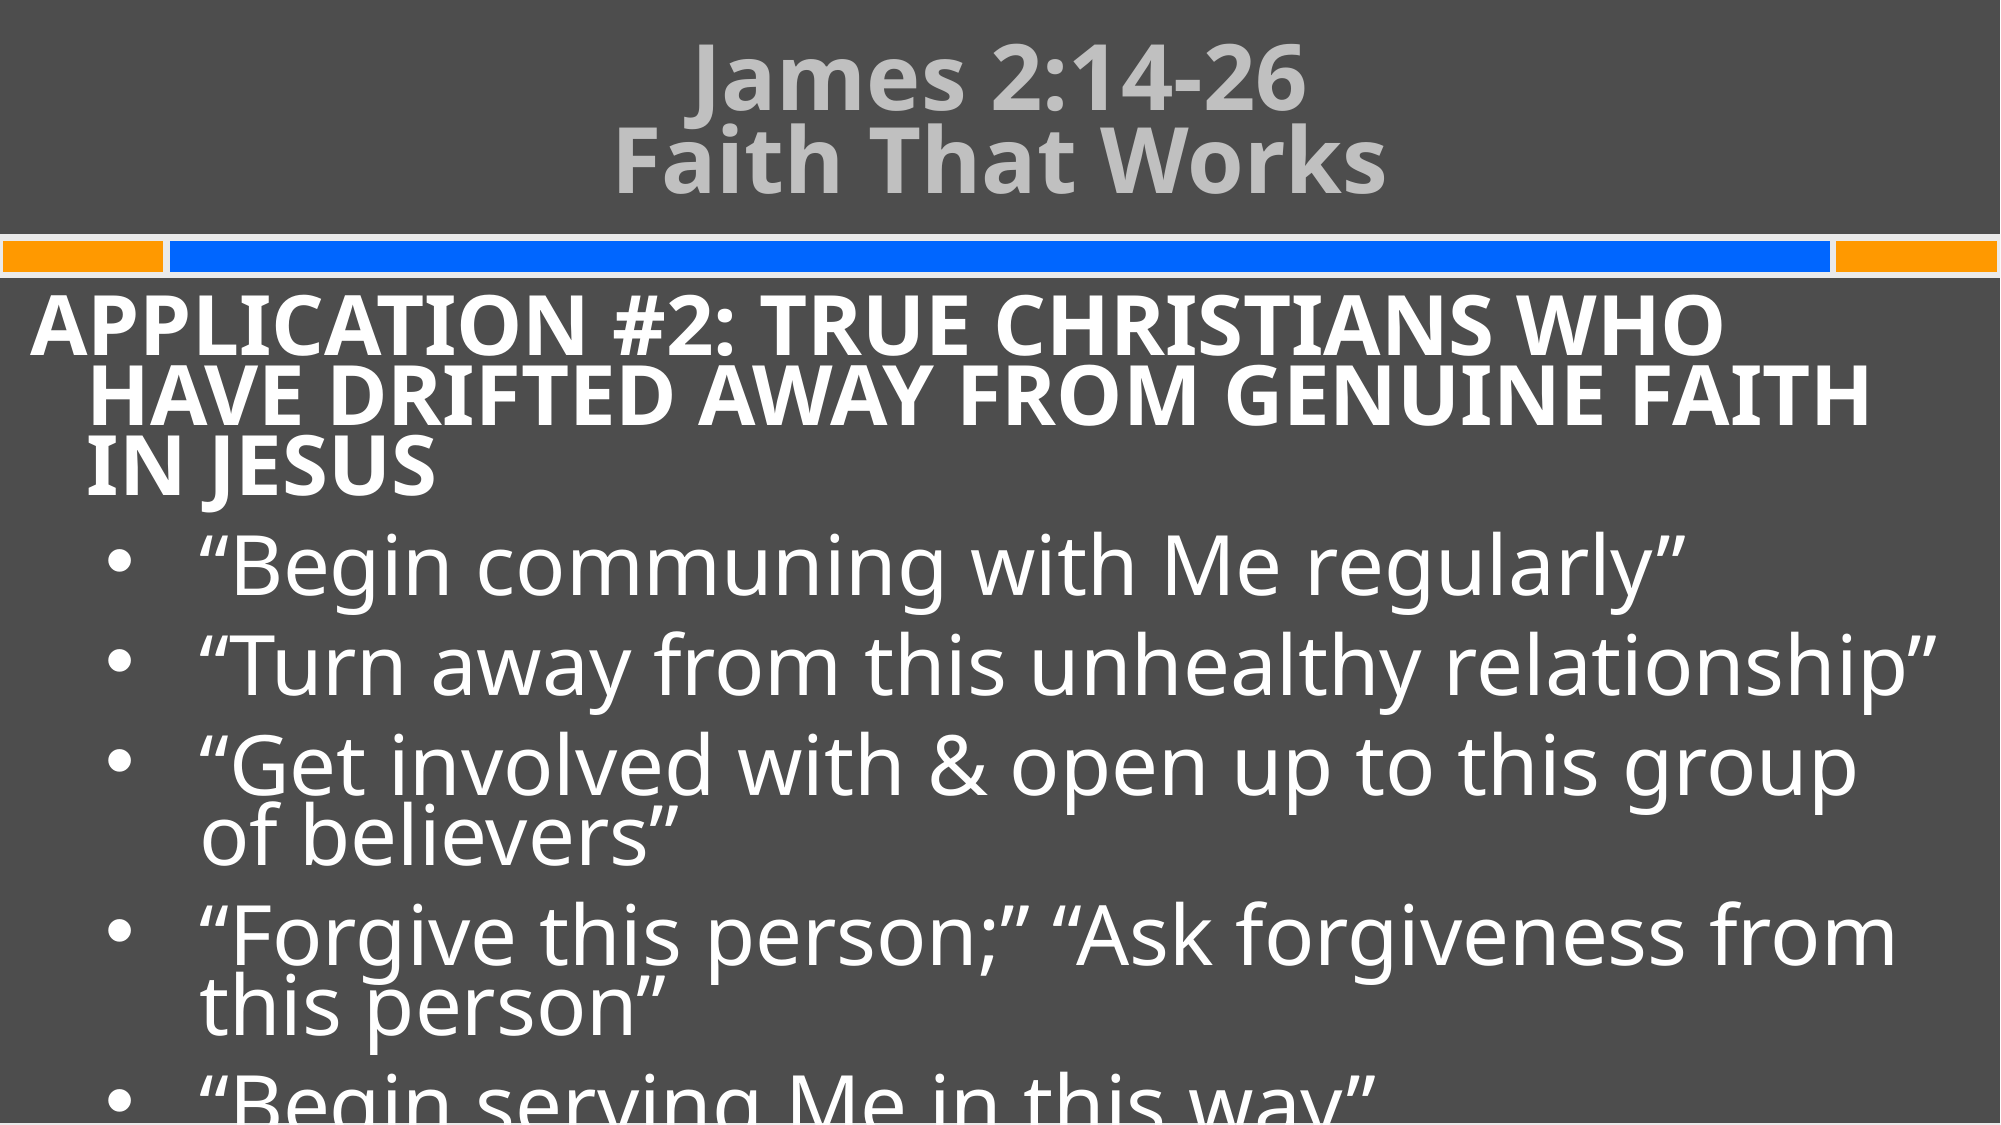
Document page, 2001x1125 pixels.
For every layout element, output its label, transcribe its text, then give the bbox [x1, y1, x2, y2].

list APPLICATION #2: TRUE CHRISTIANS WHO HAVE DRIFTED AWAY FROM GENUINE FAITH IN JESUS “Begin communing with Me regularly” “Turn away from this unhealthy relationship” “Get involved with & open up to this group of believers” “Forgive this person;” “Ask forgiveness from this person” “Begin serving Me in this way” [15, 291, 1958, 1096]
title James 2:14-26 Faith That Works [99, 44, 1901, 213]
